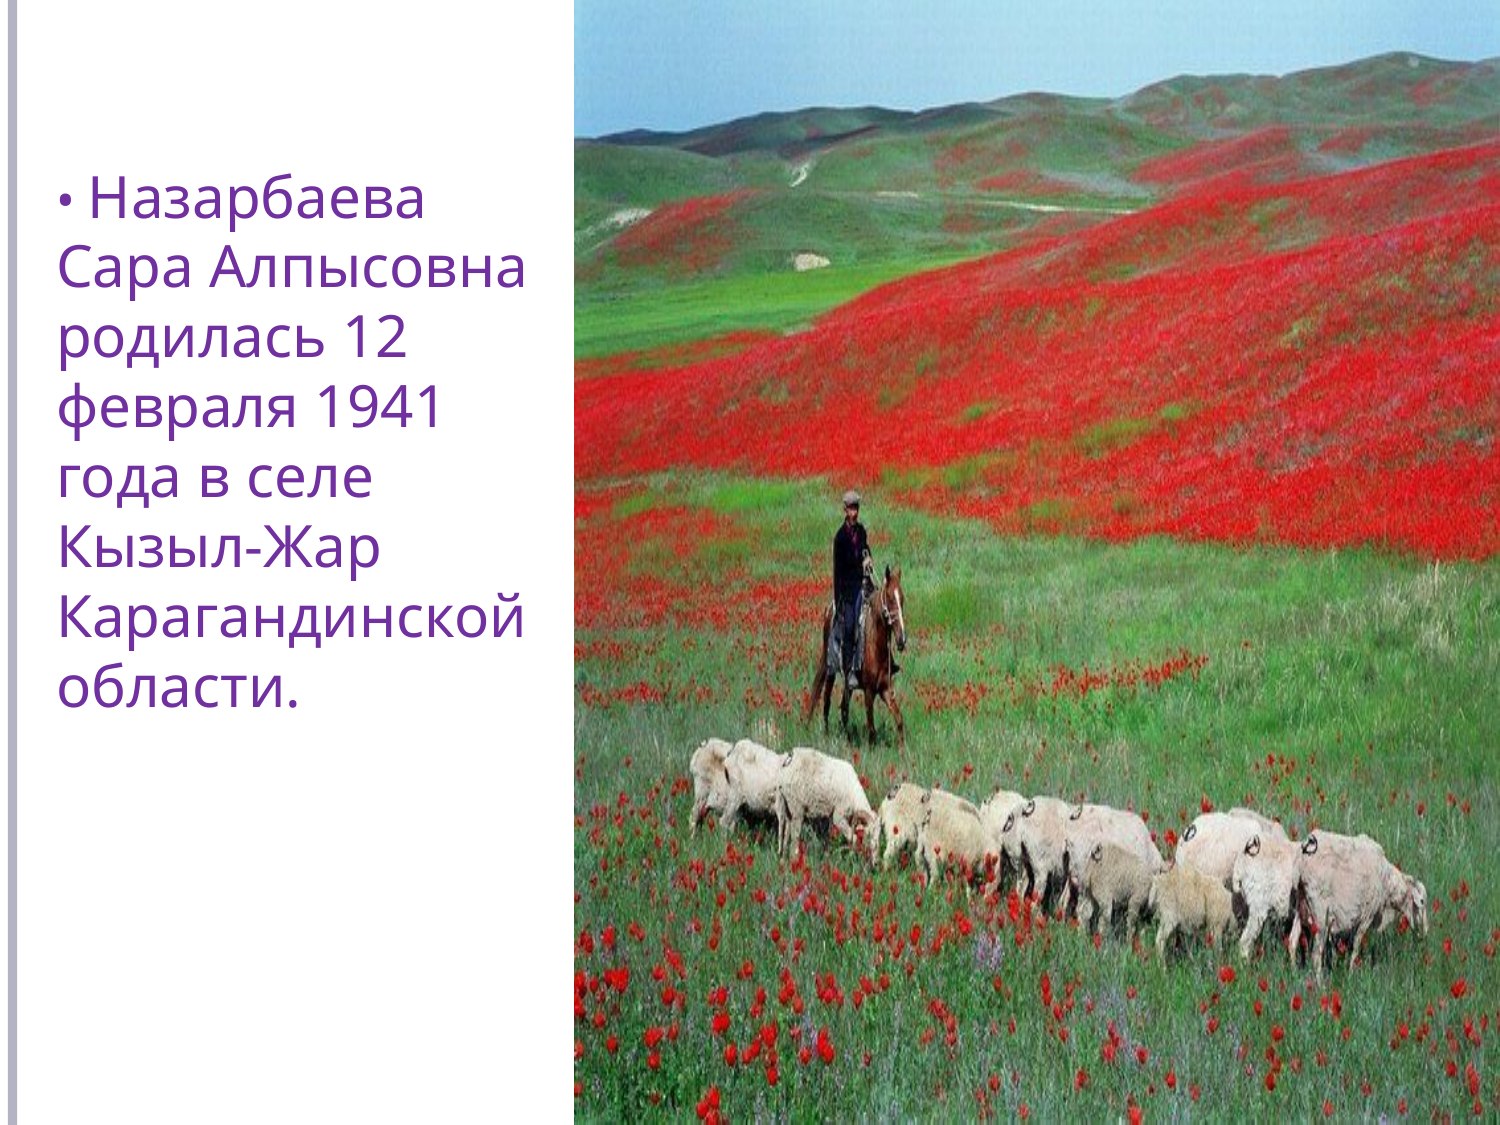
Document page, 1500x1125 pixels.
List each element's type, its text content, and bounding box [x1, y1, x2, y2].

picture [573, 0, 1500, 1125]
text_box • Назарбаева Сара Алпысовна родилась 12 февраля 1941 года в селе Кызыл-Жар Карагандинской области. [41, 152, 546, 727]
